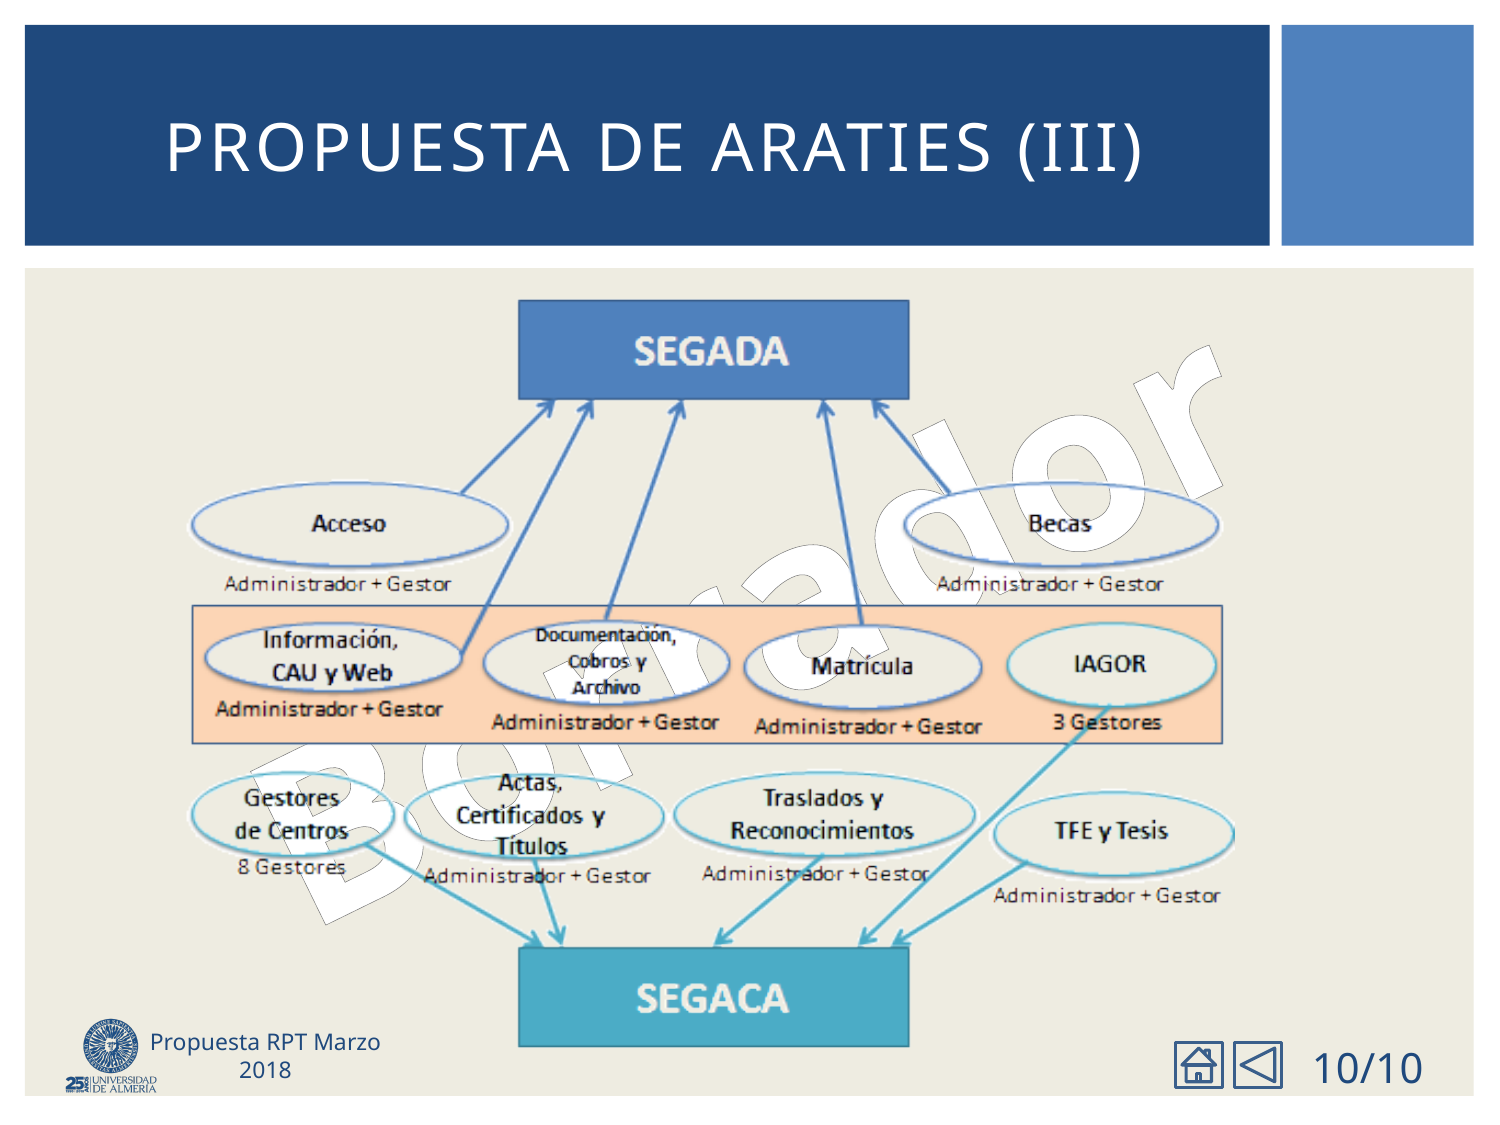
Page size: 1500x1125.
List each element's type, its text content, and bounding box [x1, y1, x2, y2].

slide_number Propuesta RPT Marzo 2018 [123, 1035, 408, 1076]
picture [59, 1011, 163, 1100]
title Propuesta de ARATIES (IiI) [62, 58, 1247, 232]
picture [182, 278, 1235, 1068]
